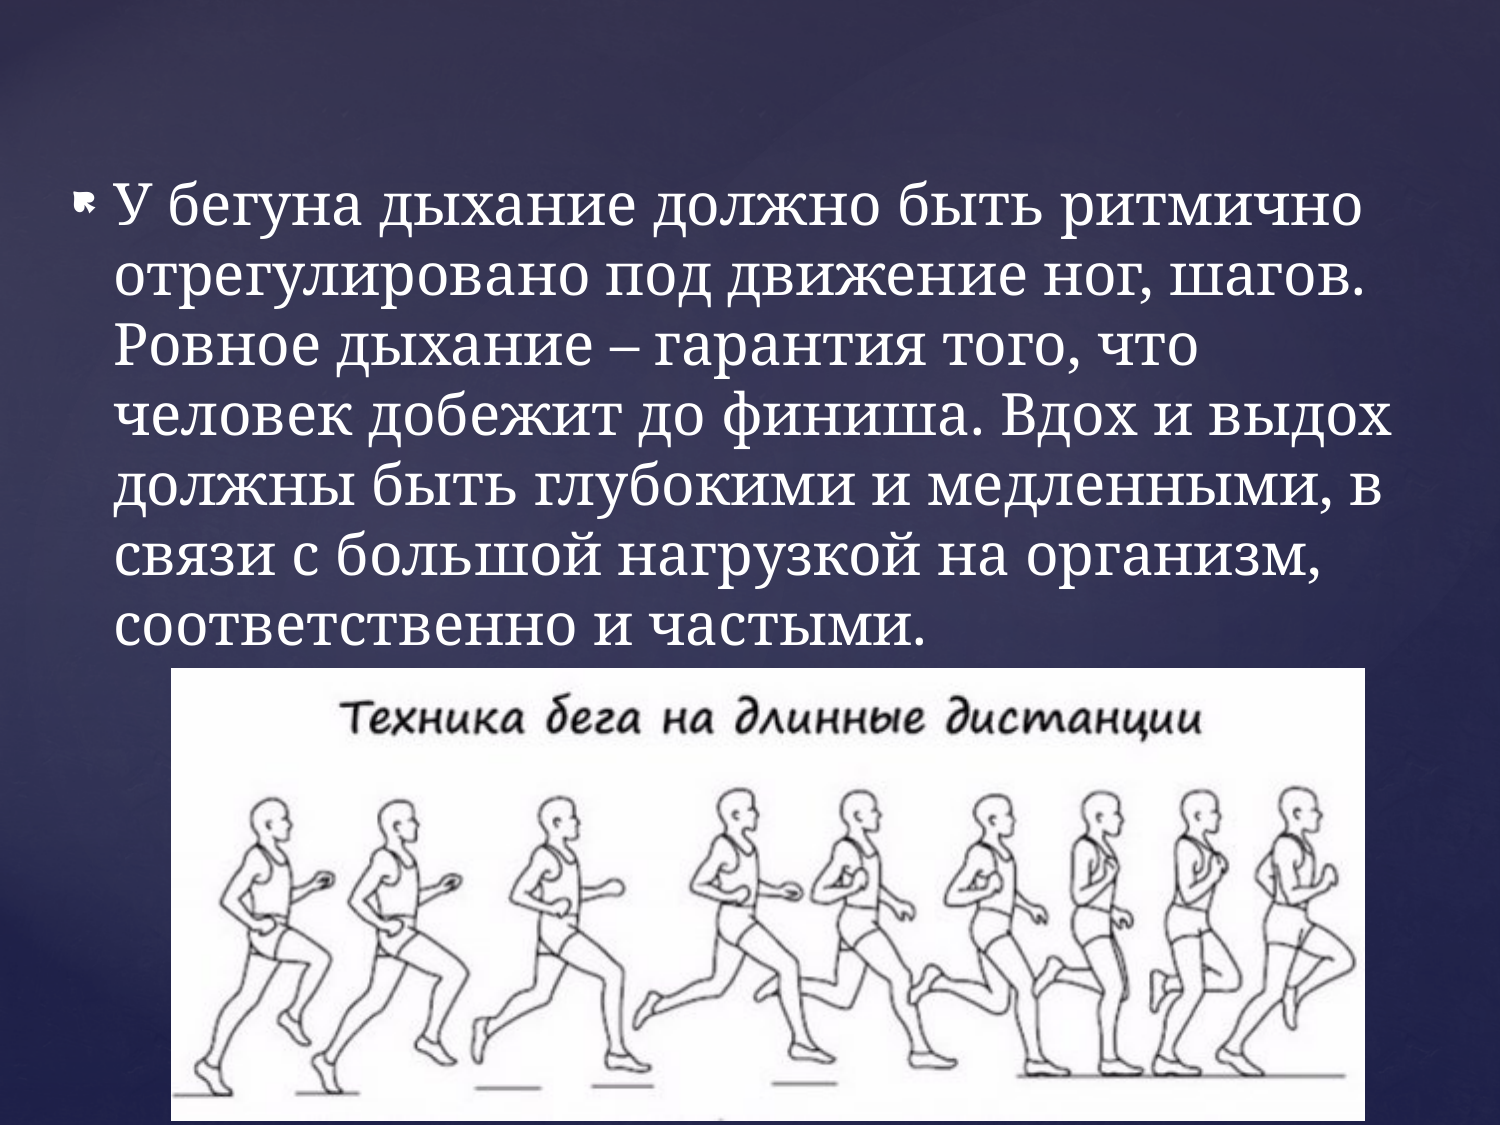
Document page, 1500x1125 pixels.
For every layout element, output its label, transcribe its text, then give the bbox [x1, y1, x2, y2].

list У бегуна дыхание должно быть ритмично отрегулировано под движение ног, шагов. Ровное дыхание – гарантия того, что человек добежит до финиша. Вдох и выдох должны быть глубокими и медленными, в связи с большой нагрузкой на организм, соответственно и частыми. [53, 112, 1424, 713]
picture [170, 668, 1365, 1121]
